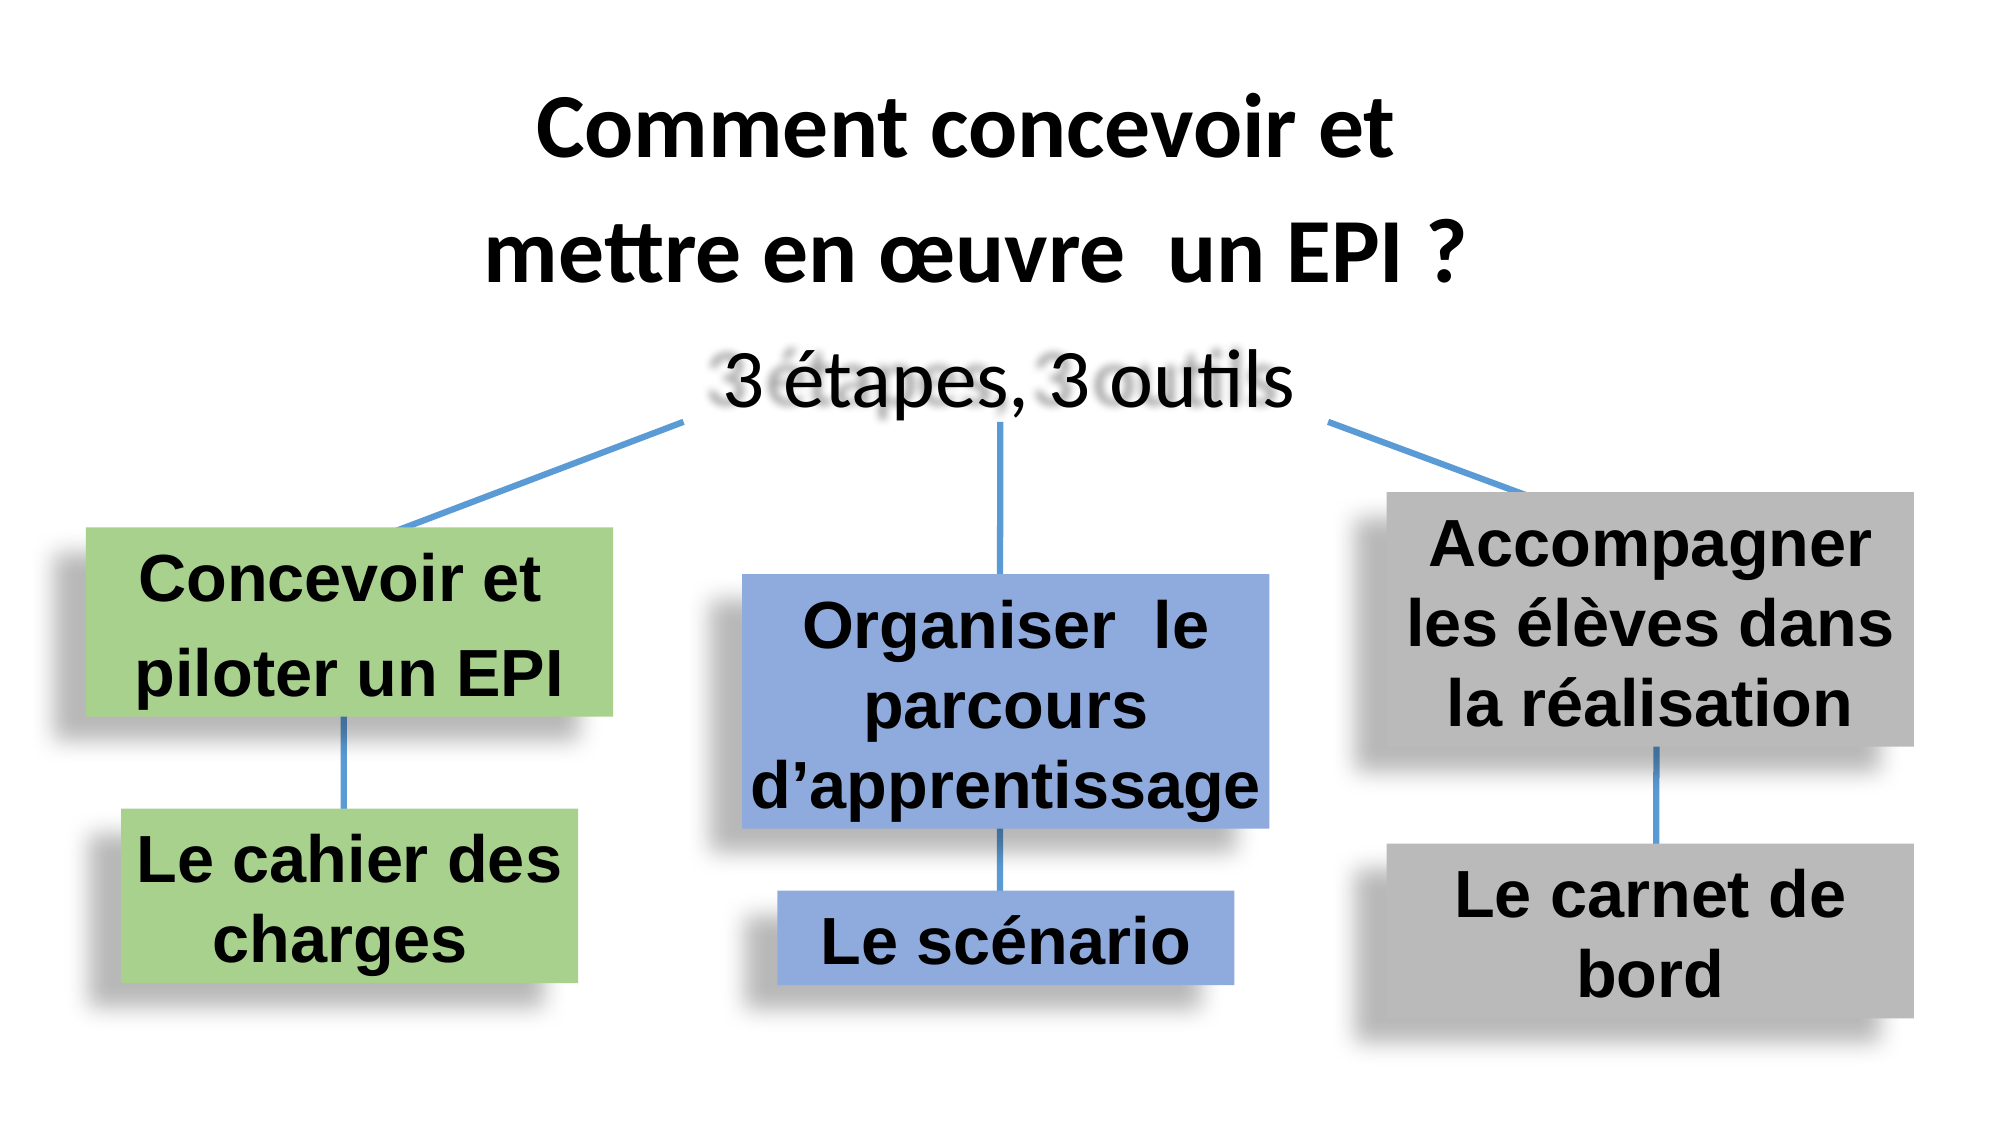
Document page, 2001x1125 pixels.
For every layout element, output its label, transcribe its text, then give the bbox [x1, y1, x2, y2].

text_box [343, 421, 684, 552]
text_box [1327, 421, 1645, 540]
text_box Le scénario [777, 890, 1235, 986]
list 3 étapes, 3 outils [566, 316, 1452, 446]
text_box Comment concevoir et mettre en œuvre un EPI ? [226, 58, 1727, 303]
text_box Le cahier des charges [121, 808, 579, 984]
text_box Organiser le parcours d’apprentissage [742, 574, 1270, 829]
text_box Concevoir et piloter un EPI [85, 527, 614, 717]
text_box Accompagner les élèves dans la réalisation [1386, 492, 1914, 747]
text_box Le carnet de bord [1386, 843, 1914, 1019]
